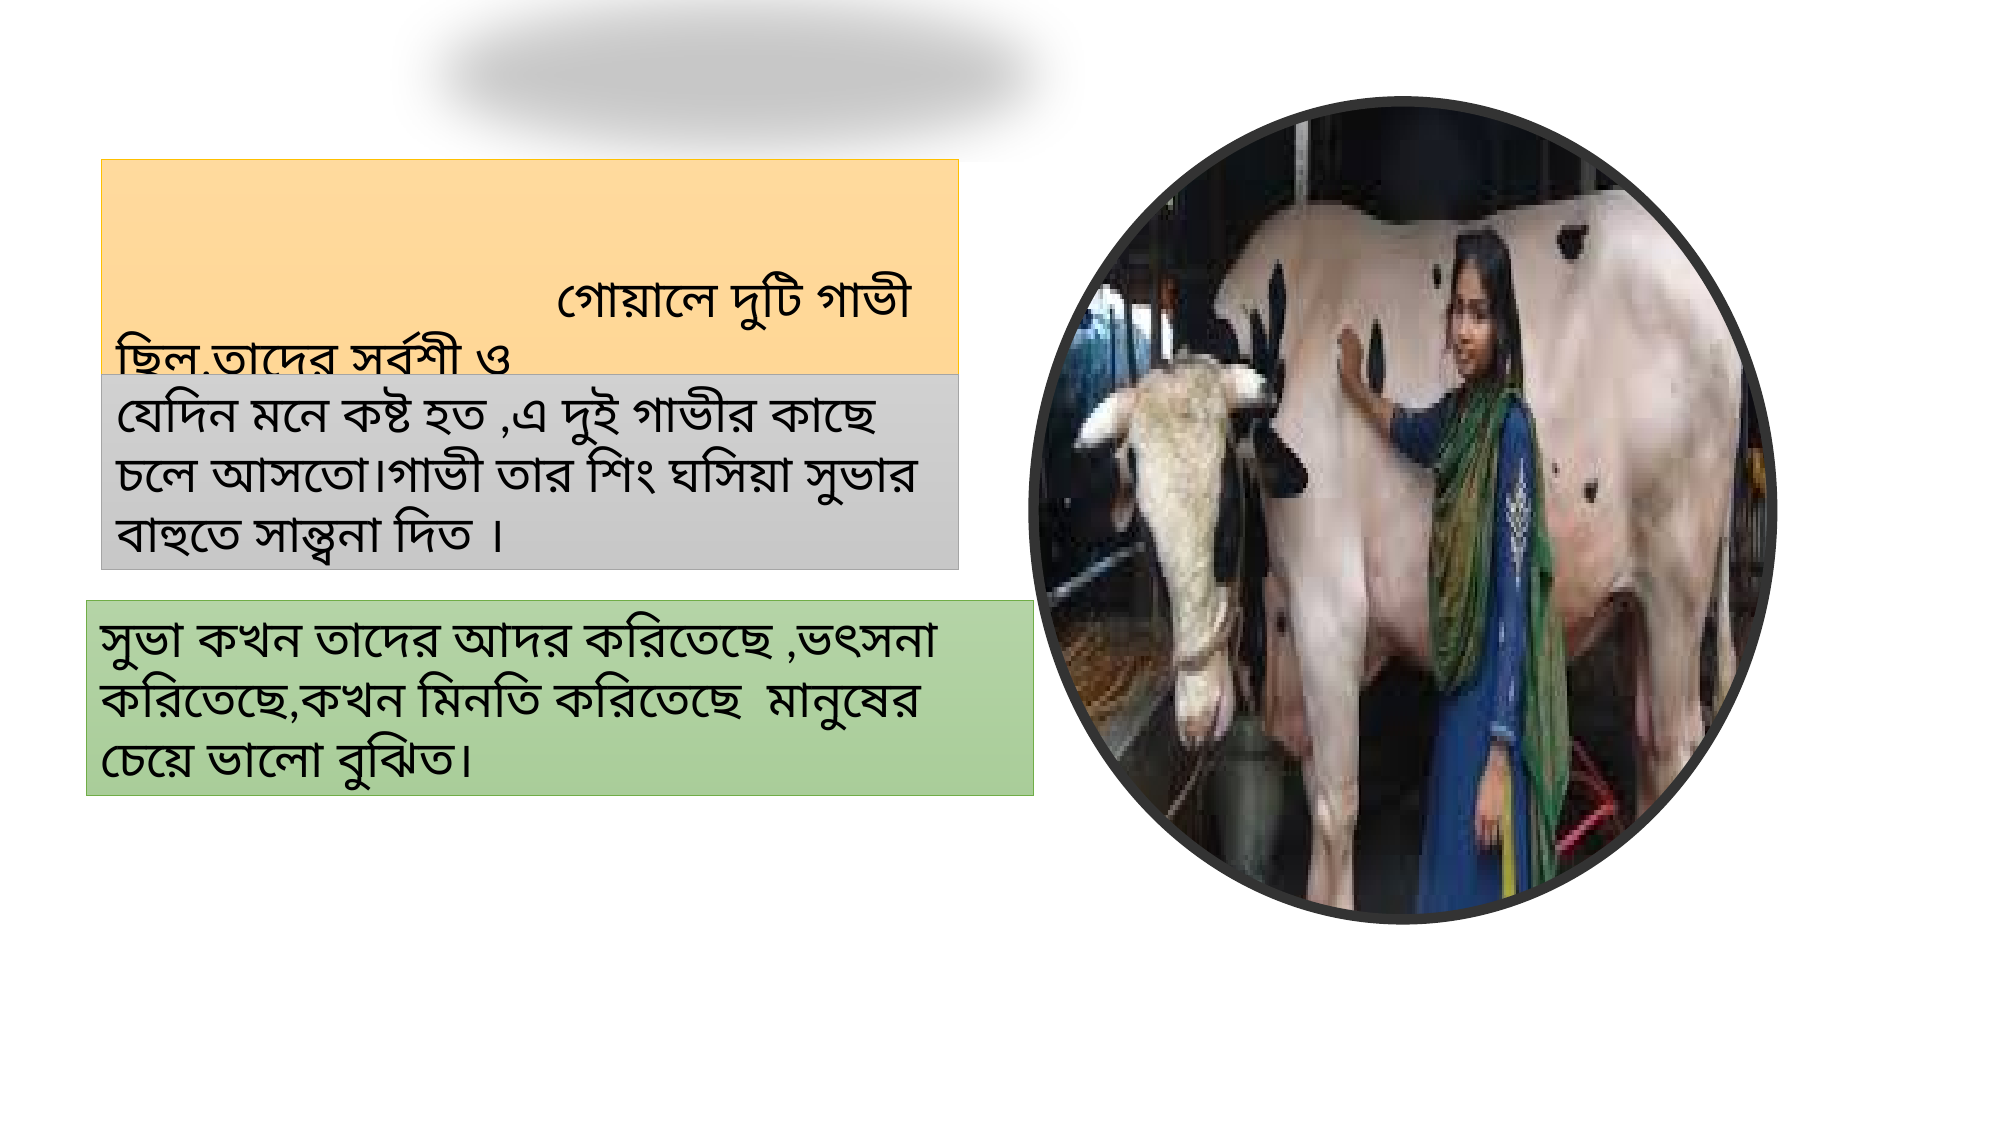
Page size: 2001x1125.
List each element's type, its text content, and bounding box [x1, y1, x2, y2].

picture [1033, 101, 1773, 920]
text_box গোয়ালে দুটি গাভী ছিল,তাদের সর্বশী ও ,পাঙ্গুলি । [101, 159, 959, 374]
text_box সুভা কখন তাদের আদর করিতেছে ,ভৎসনা করিতেছে,কখন মিনতি করিতেছে মানুষের চেয়ে ভালো বুঝিত। [86, 600, 1033, 796]
text_box যেদিন মনে কষ্ট হত ,এ দুই গাভীর কাছে চলে আসতো।গাভী তার শিং ঘসিয়া সুভার বাহুতে সান্ত্বনা দিত । [101, 374, 959, 570]
